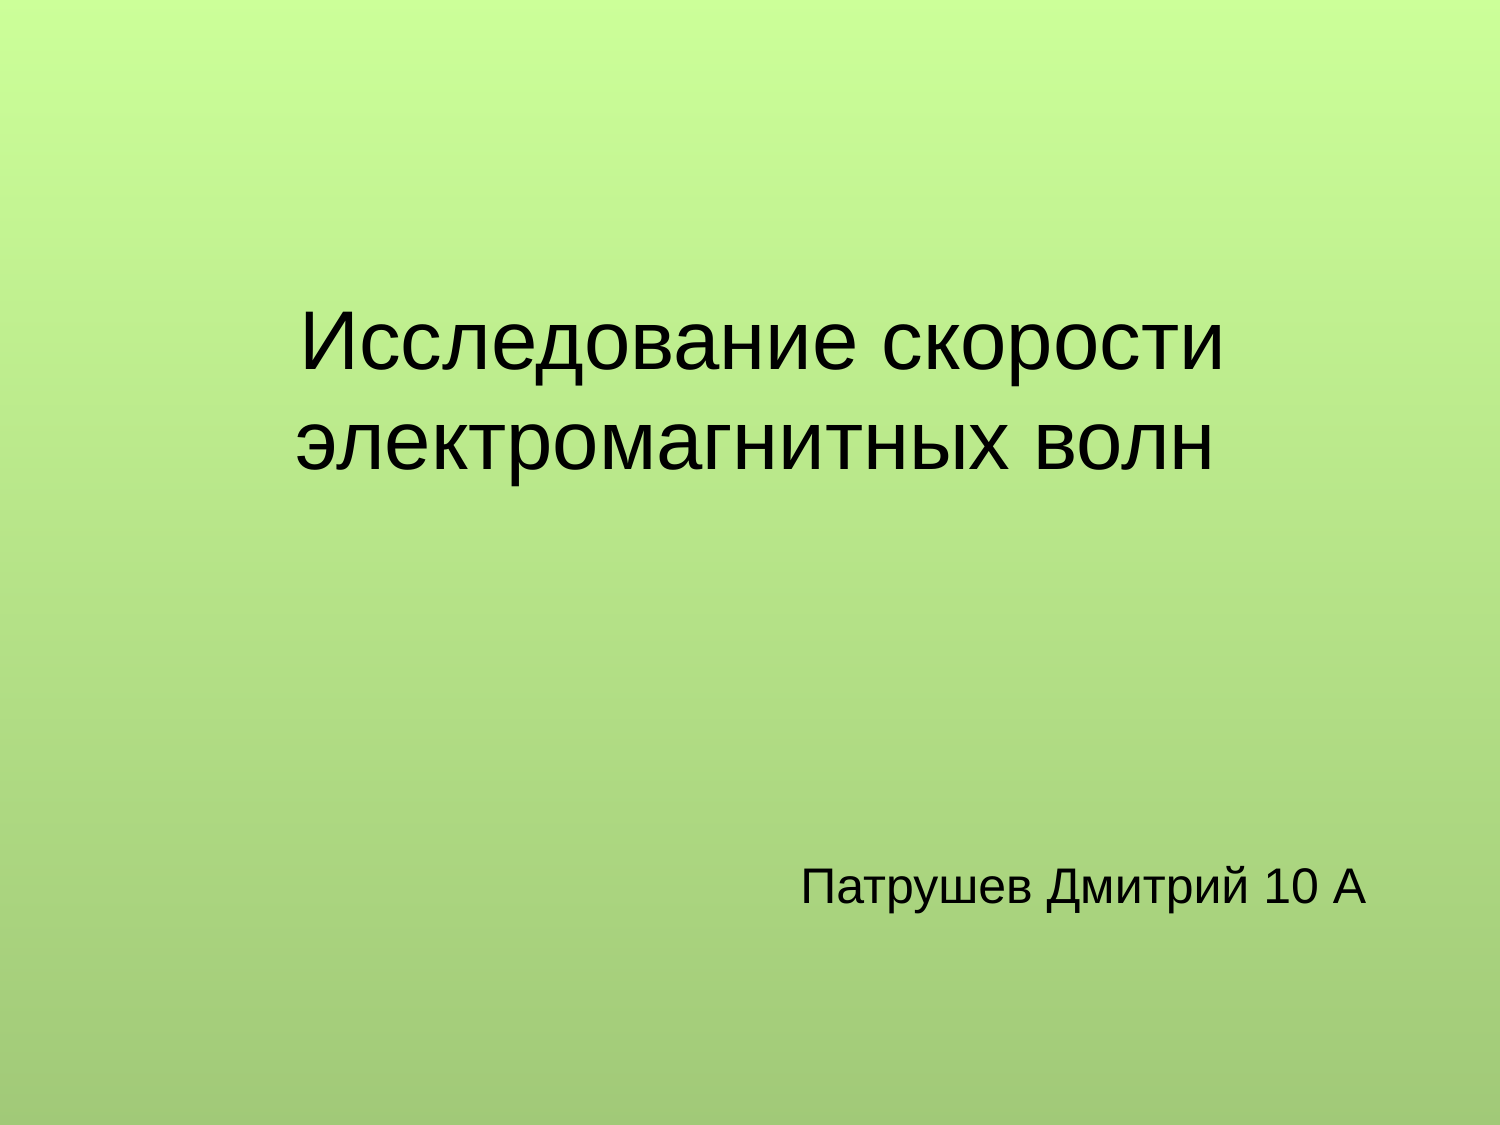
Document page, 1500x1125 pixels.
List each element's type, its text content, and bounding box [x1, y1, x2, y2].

list Исследование скорости электромагнитных волн [53, 278, 1404, 1022]
text_box Патрушев Дмитрий 10 А [785, 846, 1383, 921]
